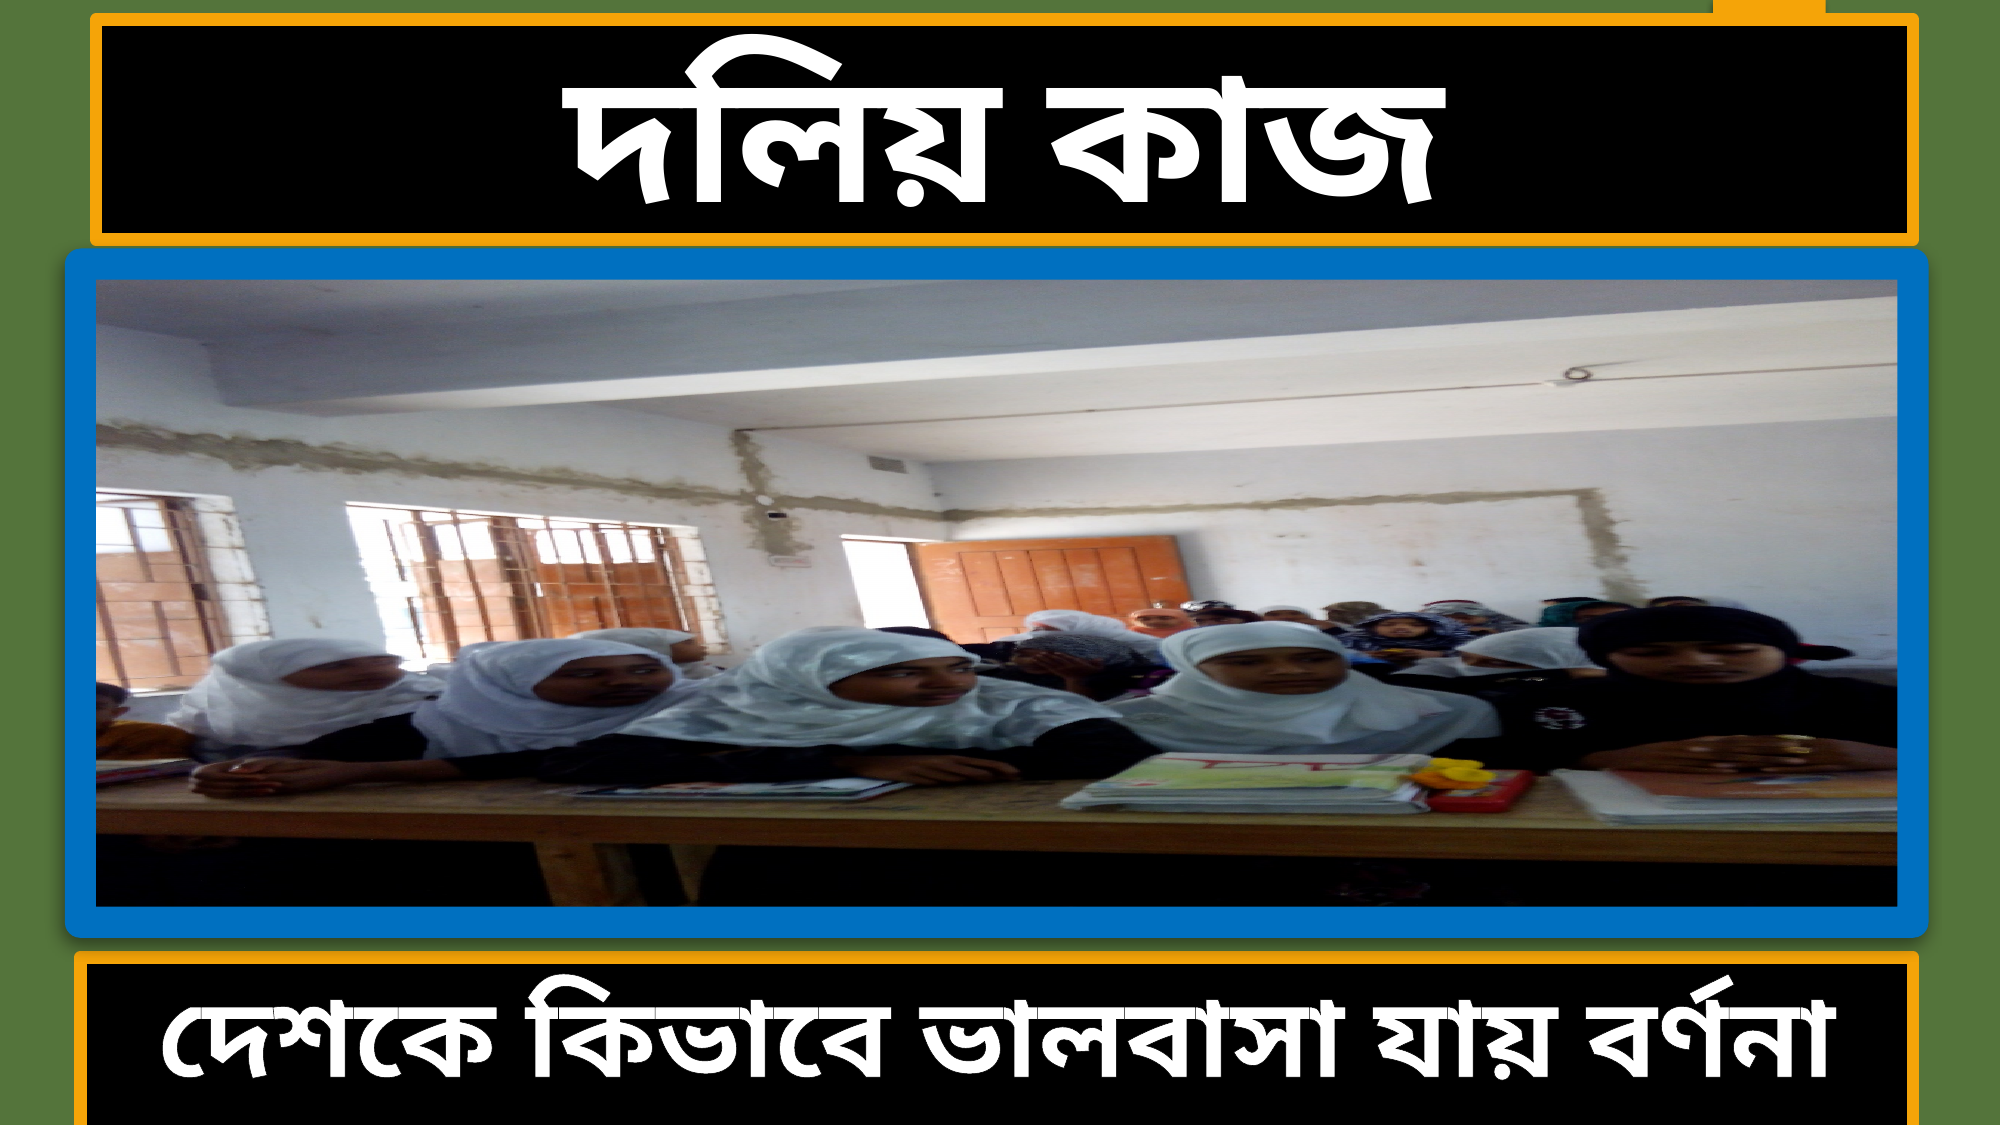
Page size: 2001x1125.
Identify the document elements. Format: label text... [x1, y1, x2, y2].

text_box দেশকে কিভাবে ভালবাসা যায় বর্ণনা কর। [78, 957, 1915, 1125]
picture [80, 263, 1914, 923]
text_box দলিয় কাজ [94, 17, 1915, 242]
